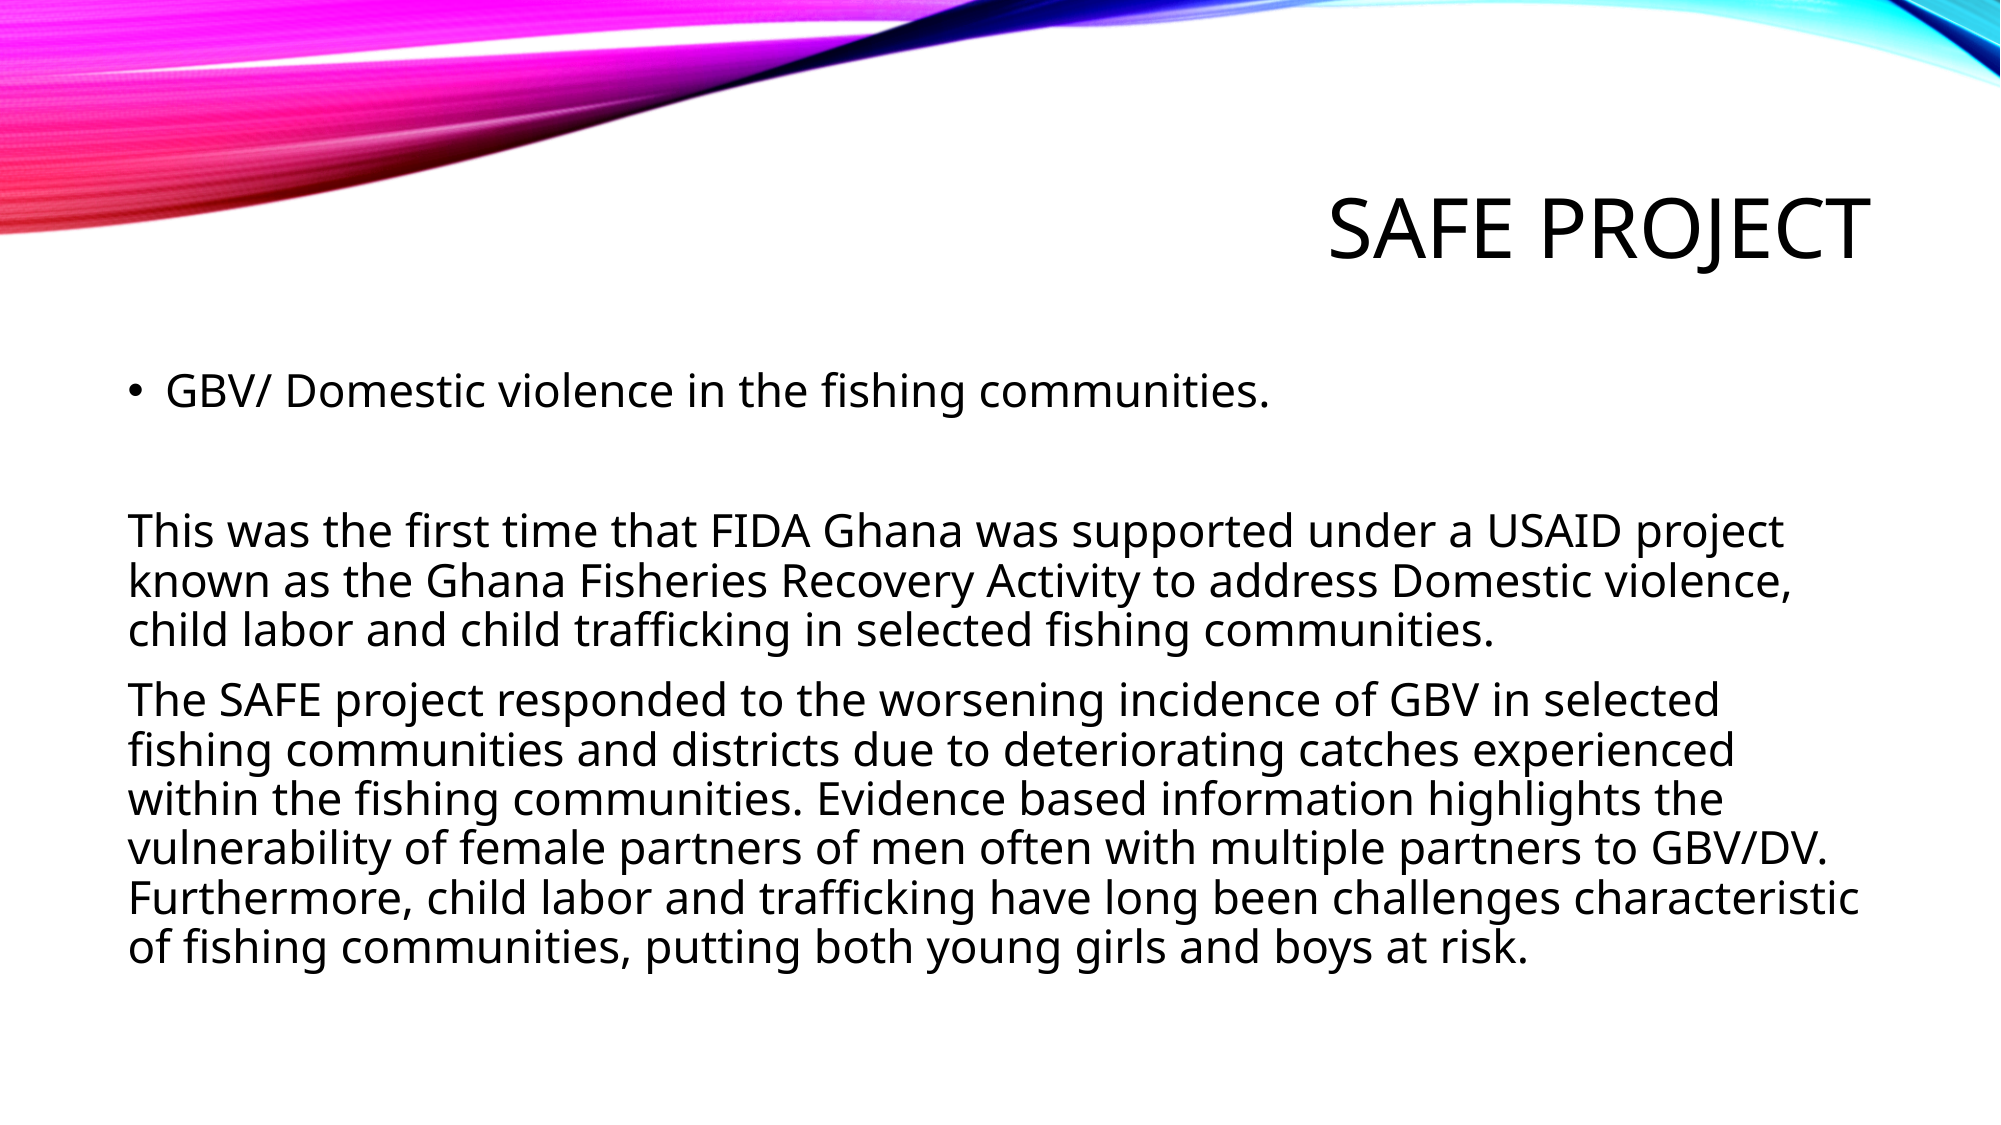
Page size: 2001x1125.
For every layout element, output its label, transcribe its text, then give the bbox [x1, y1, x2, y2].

picture [0, 0, 2000, 237]
list GBV/ Domestic violence in the fishing communities. This was the first time that FIDA Ghana was supported under a USAID project known as the Ghana Fisheries Recovery Activity to address Domestic violence, child labor and child trafficking in selected fishing communities. The SAFE project responded to the worsening incidence of GBV in selected fishing communities and districts due to deteriorating catches experienced within the fishing communities. Evidence based information highlights the vulnerability of female partners of men often with multiple partners to GBV/DV. Furthermore, child labor and trafficking have long been challenges characteristic of fishing communities, putting both young girls and boys at risk. [112, 360, 1888, 1021]
picture [1890, 0, 2000, 75]
picture [1910, 0, 2000, 45]
title SAFE PROJECT [474, 125, 1888, 338]
